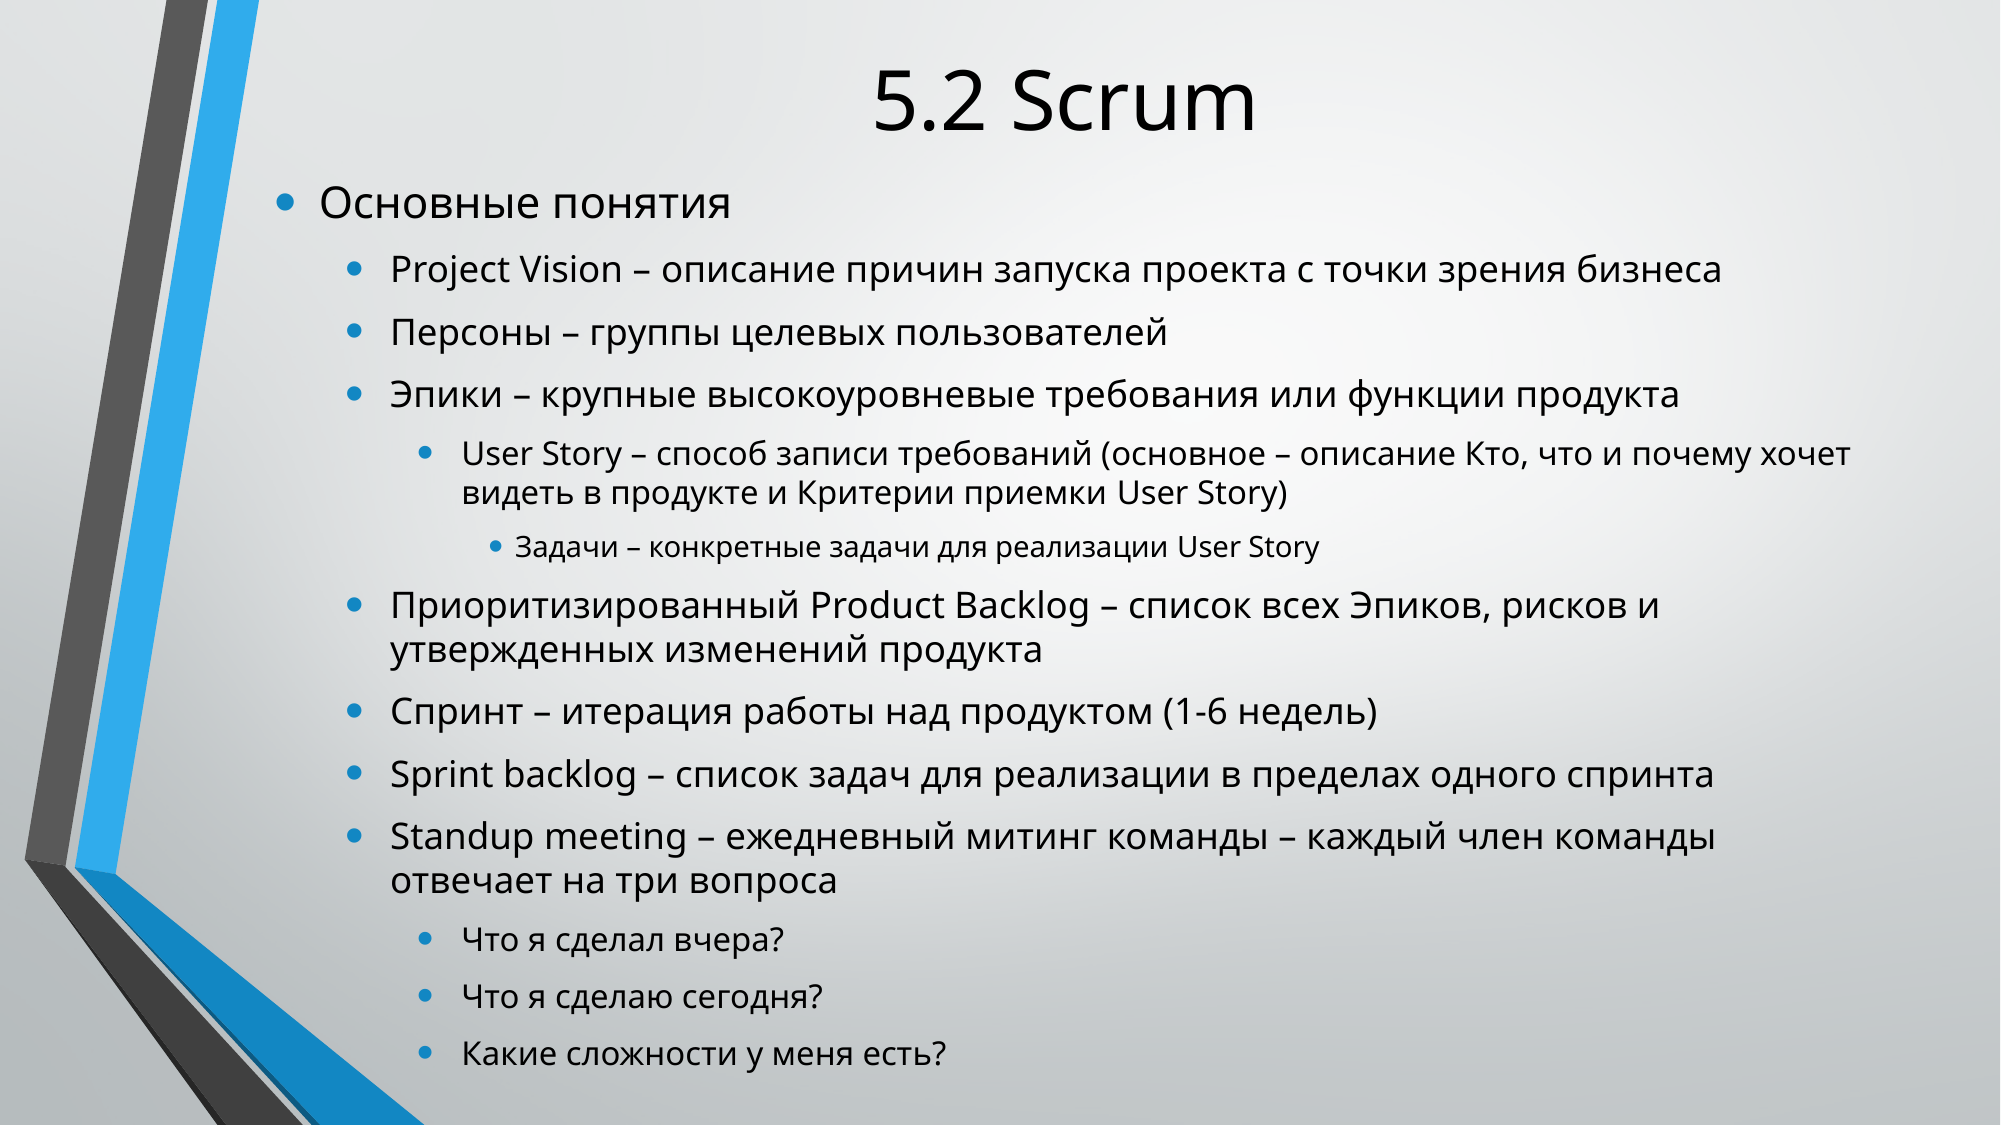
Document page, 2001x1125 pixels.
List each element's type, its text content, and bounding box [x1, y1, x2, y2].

title 5.2 Scrum [243, 12, 1887, 182]
list Основные понятия Project Vision – описание причин запуска проекта с точки зрения бизнеса Персоны – группы целевых пользователей Эпики – крупные высокоуровневые требования или функции продукта User Story – способ записи требований (основное – описание Кто, что и почему хочет видеть в продукте и Критерии приемки User Story) Задачи – конкретные задачи для реализации User Story Приоритизированный Product Backlog – список всех Эпиков, рисков и утвержденных изменений продукта Спринт – итерация работы над продуктом (1-6 недель) Sprint backlog – список задач для реализации в пределах одного спринта Standup meeting – ежедневный митинг команды – каждый член команды отвечает на три вопроса Что я сделал вчера? Что я сделаю сегодня? Какие сложности у меня есть? [259, 167, 1903, 1080]
